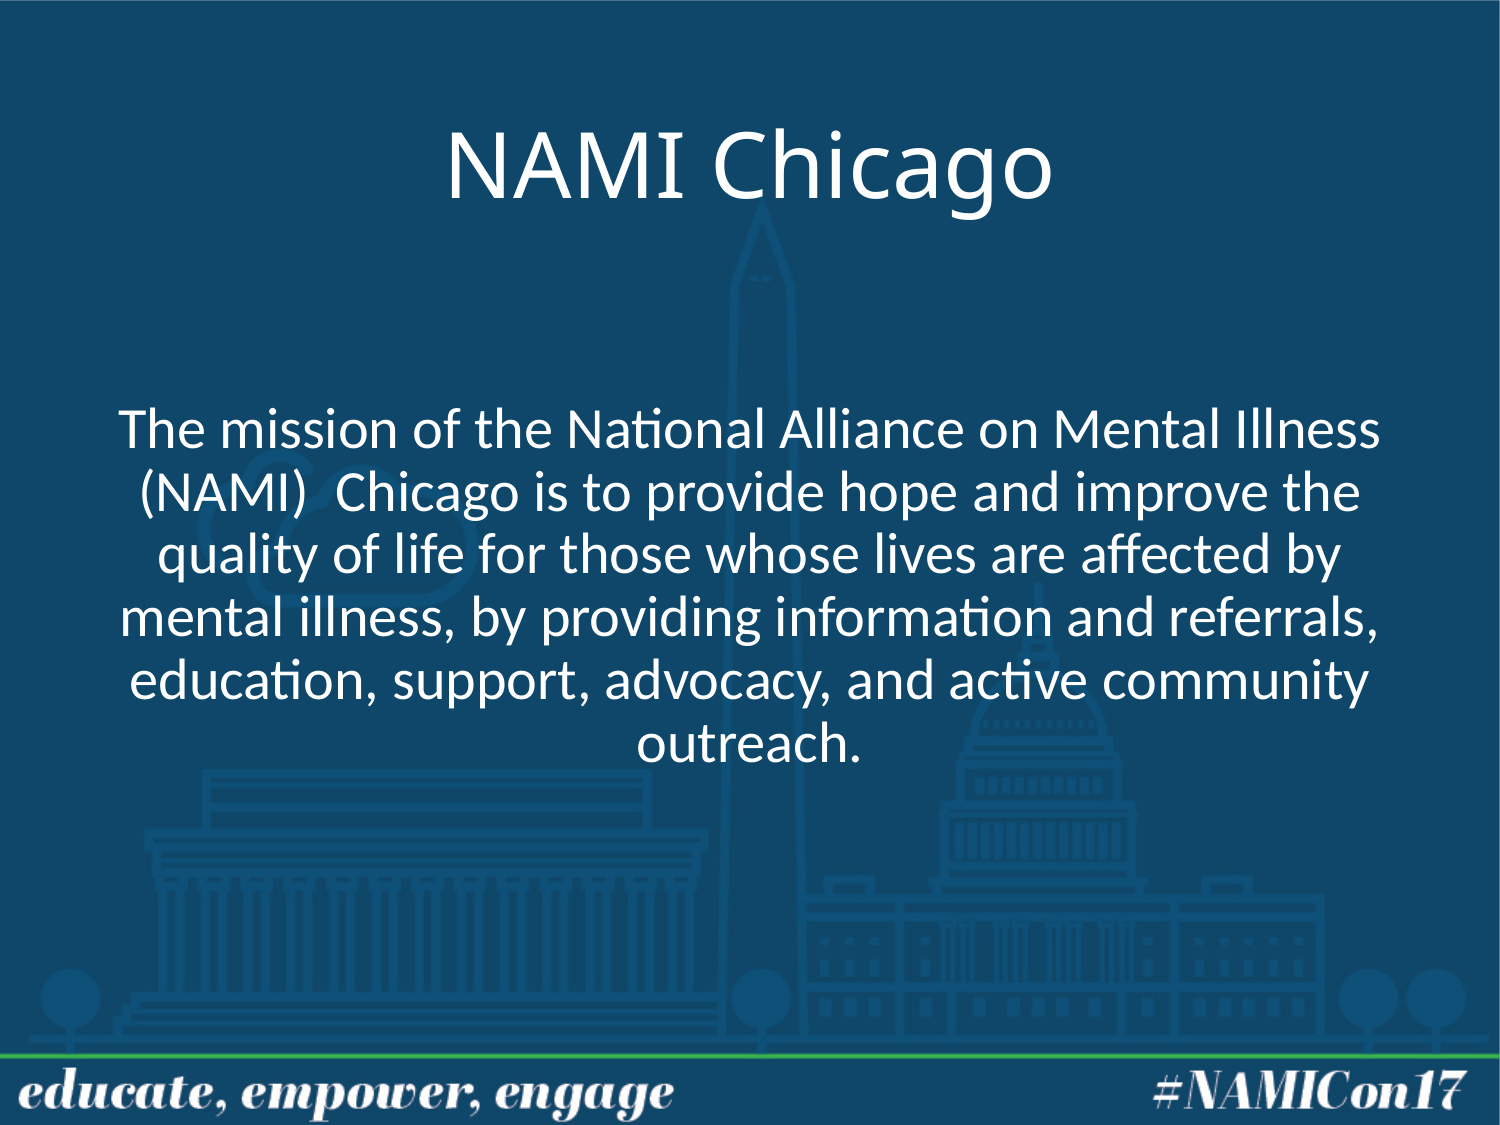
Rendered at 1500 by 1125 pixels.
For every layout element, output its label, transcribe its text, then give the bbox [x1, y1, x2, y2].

list The mission of the National Alliance on Mental Illness (NAMI) Chicago is to provide hope and improve the quality of life for those whose lives are affected by mental illness, by providing information and referrals, education, support, advocacy, and active community outreach. [103, 299, 1397, 1014]
picture [0, 0, 1500, 1125]
title NAMI Chicago [103, 59, 1397, 278]
